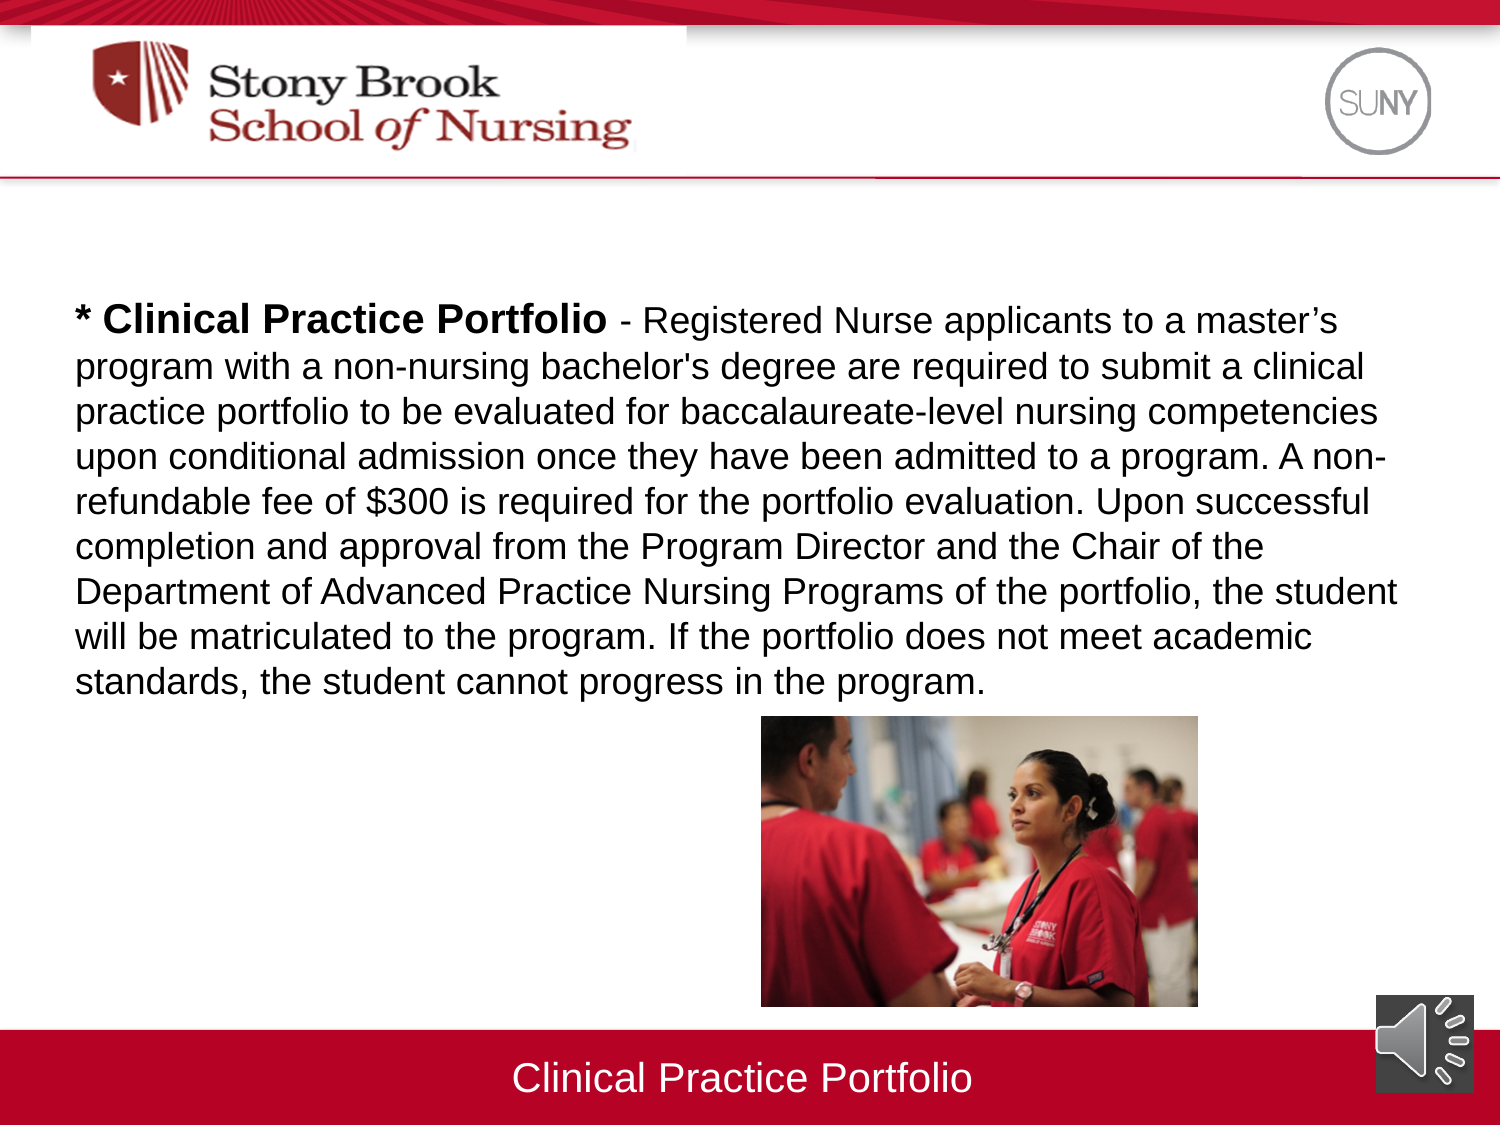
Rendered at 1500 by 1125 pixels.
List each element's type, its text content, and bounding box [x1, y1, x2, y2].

picture [0, 0, 1500, 25]
picture [31, 26, 687, 176]
picture [761, 716, 1198, 1007]
list Clinical Practice Portfolio [0, 1043, 1500, 1125]
list * Clinical Practice Portfolio - Registered Nurse applicants to a master’s program with a non-nursing bachelor's degree are required to submit a clinical practice portfolio to be evaluated for baccalaureate-level nursing competencies upon conditional admission once they have been admitted to a program. A non-refundable fee of $300 is required for the portfolio evaluation. Upon successful completion and approval from the Program Director and the Chair of the Department of Advanced Practice Nursing Programs of the portfolio, the student will be matriculated to the program. If the portfolio does not meet academic standards, the student cannot progress in the program. [75, 174, 1425, 1030]
picture [1374, 993, 1476, 1094]
